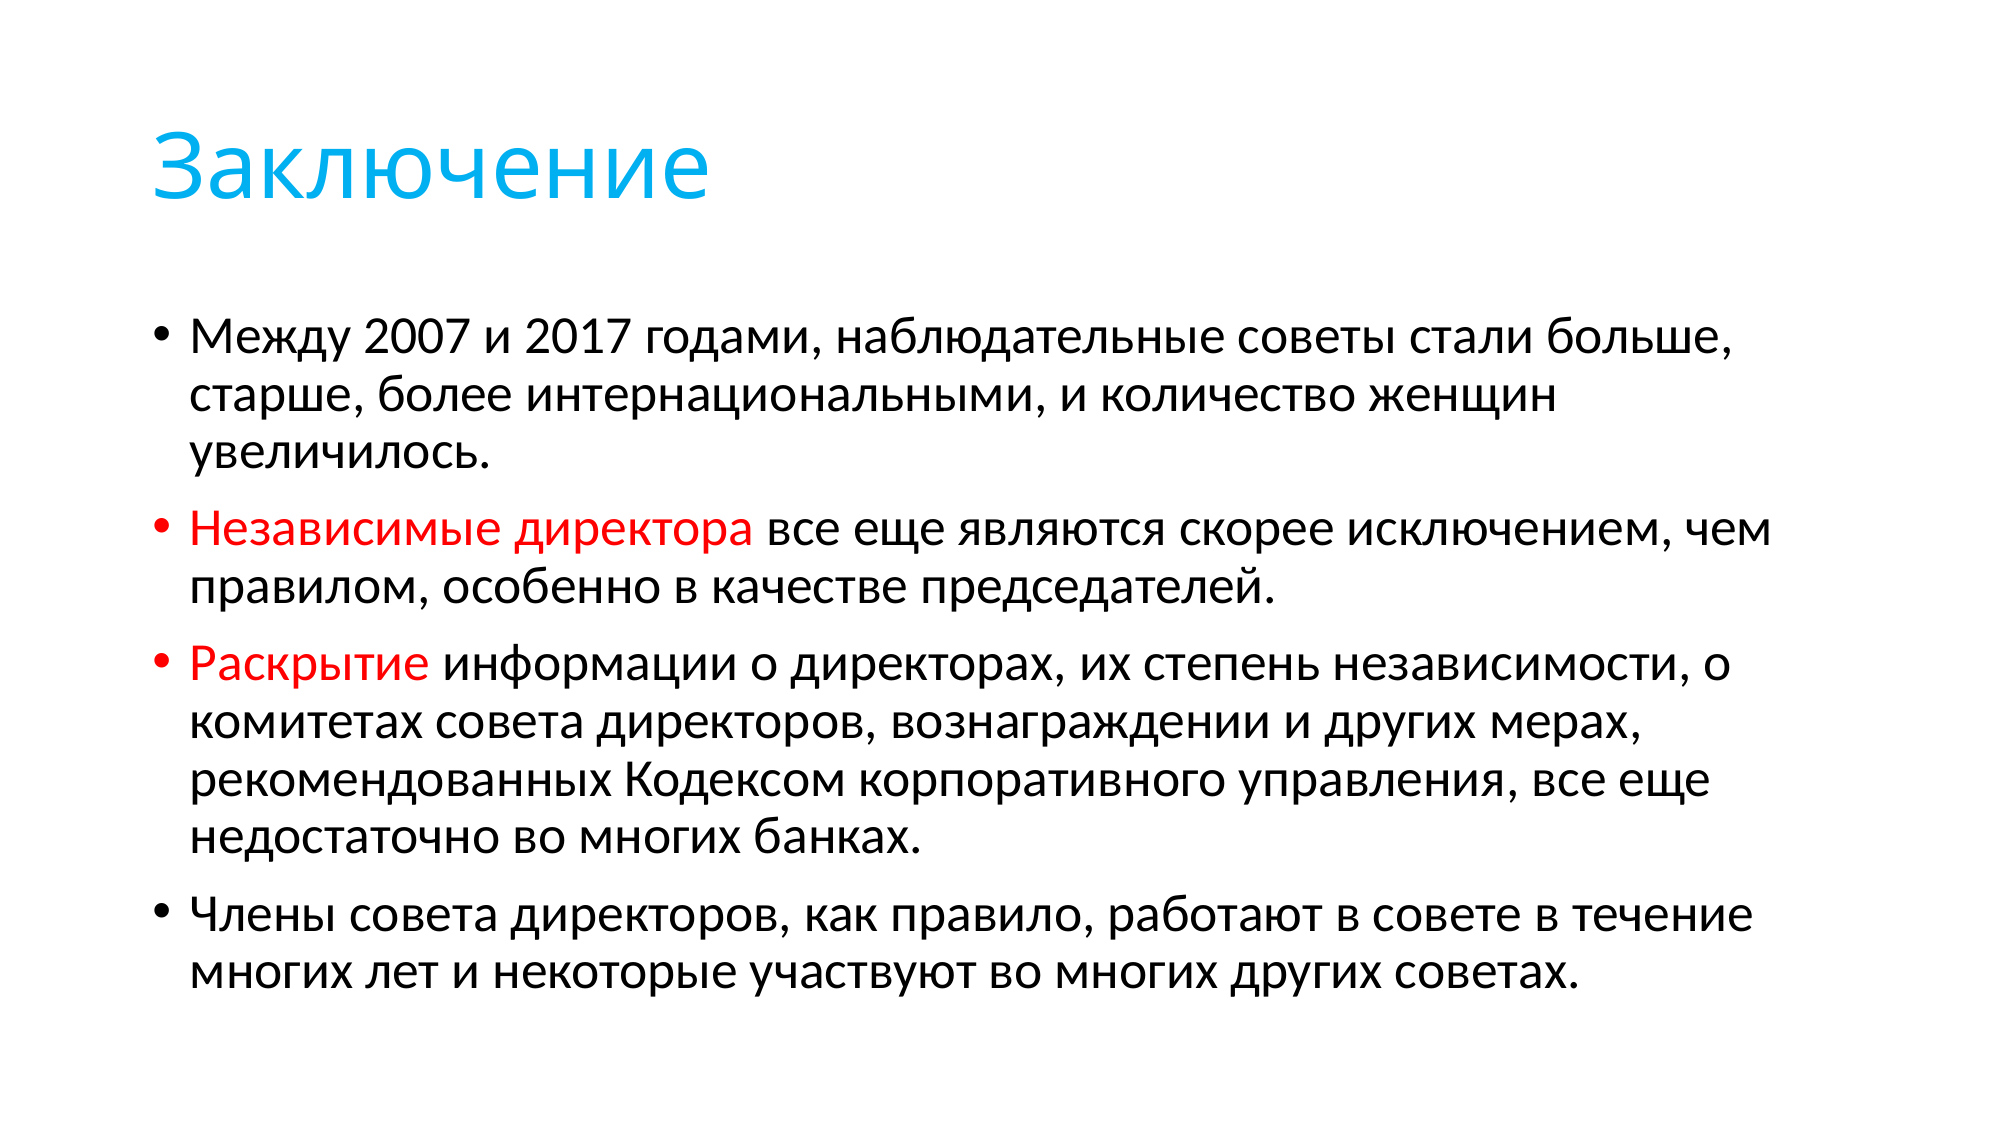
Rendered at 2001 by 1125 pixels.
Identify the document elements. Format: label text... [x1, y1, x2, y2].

list Между 2007 и 2017 годами, наблюдательные советы стали больше, старше, более интернациональными, и количество женщин увеличилось. Независимые директора все еще являются скорее исключением, чем правилом, особенно в качестве председателей. Раскрытие информации о директорах, их степень независимости, о комитетах совета директоров, вознаграждении и других мерах, рекомендованных Кодексом корпоративного управления, все еще недостаточно во многих банках. Члены совета директоров, как правило, работают в совете в течение многих лет и некоторые участвуют во многих других советах. [137, 299, 1863, 1014]
title Заключение [137, 59, 1863, 278]
